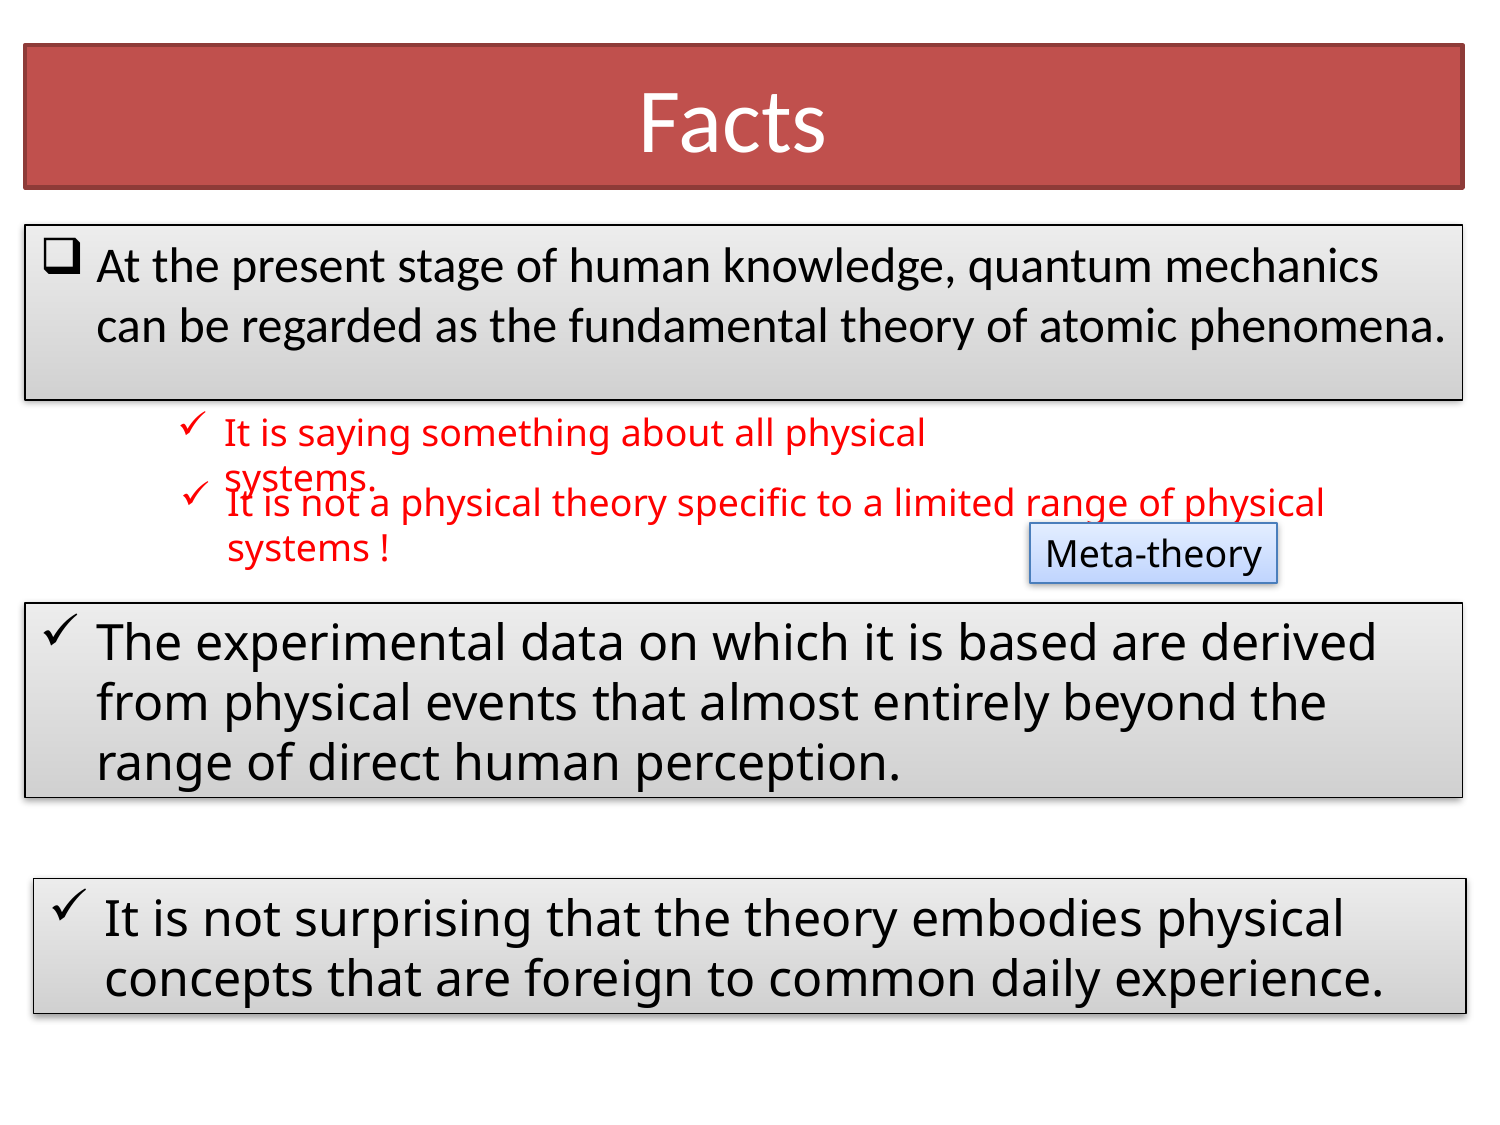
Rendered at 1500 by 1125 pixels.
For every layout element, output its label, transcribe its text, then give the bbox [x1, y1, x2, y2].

text_box It is not a physical theory specific to a limited range of physical systems ! [165, 471, 1467, 576]
title Facts [23, 43, 1465, 190]
text_box The experimental data on which it is based are derived from physical events that almost entirely beyond the range of direct human perception. [24, 602, 1463, 798]
text_box It is not surprising that the theory embodies physical concepts that are foreign to common daily experience. [33, 878, 1467, 1014]
list At the present stage of human knowledge, quantum mechanics can be regarded as the fundamental theory of atomic phenomena. [24, 224, 1463, 401]
text_box Meta-theory [1029, 522, 1278, 584]
text_box It is saying something about all physical systems. [162, 401, 1088, 507]
